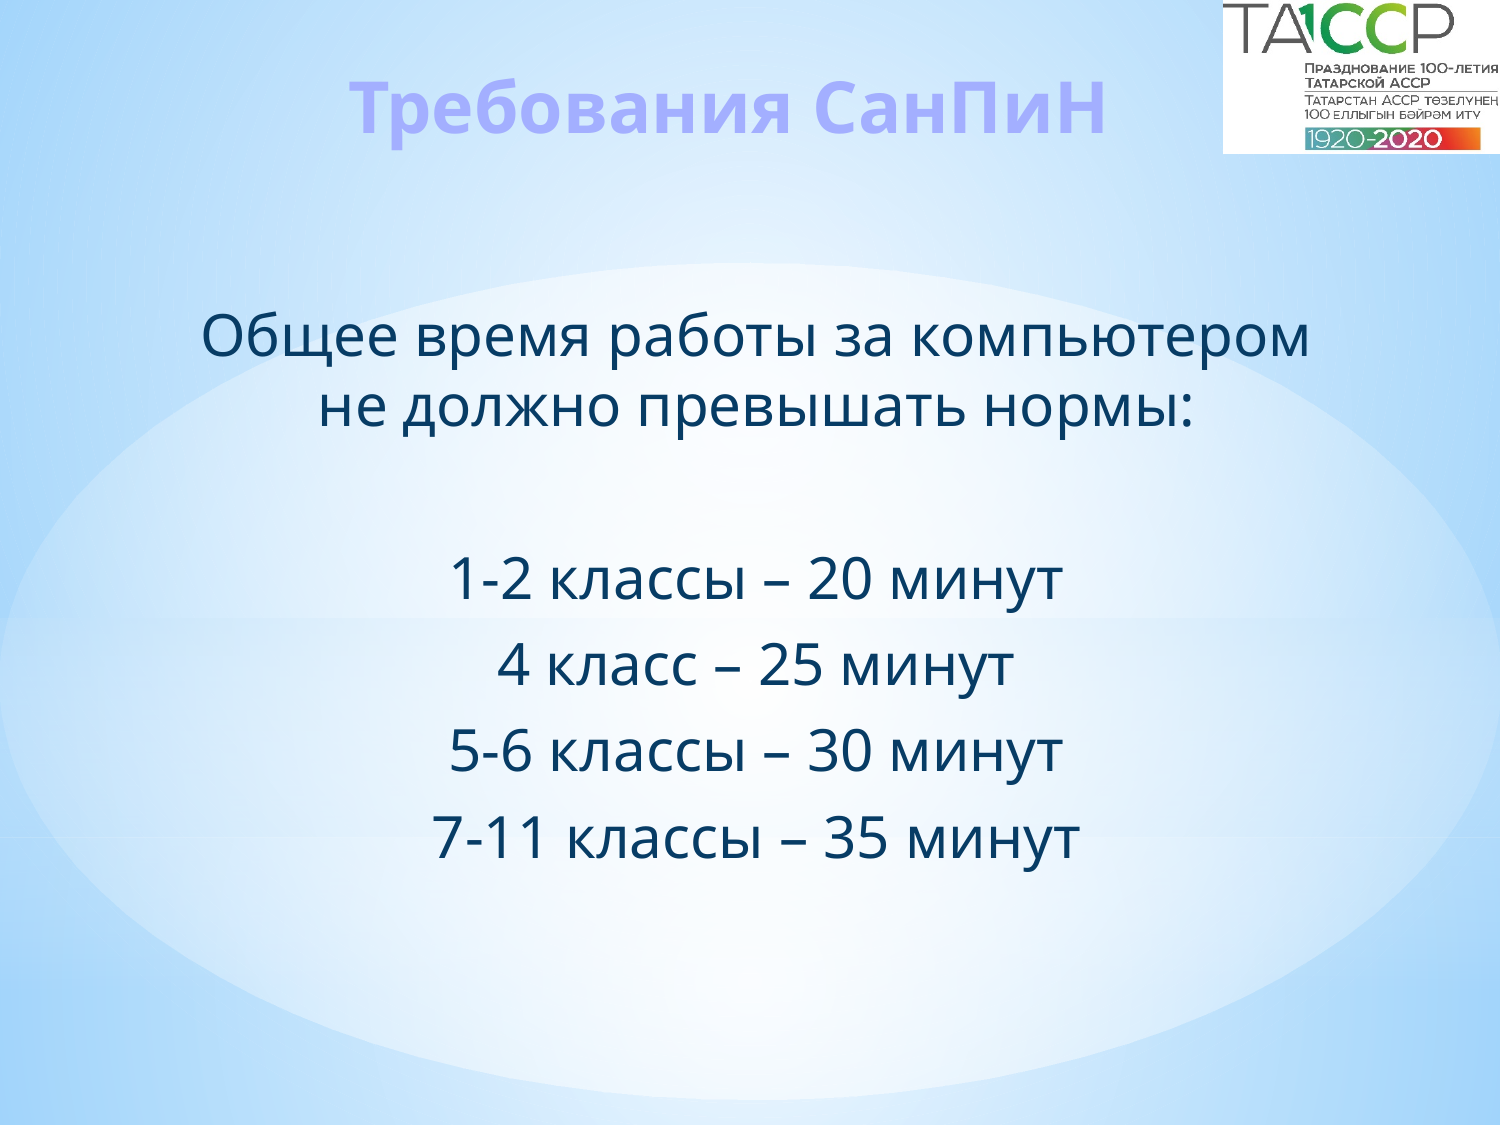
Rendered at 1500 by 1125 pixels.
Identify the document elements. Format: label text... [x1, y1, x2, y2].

picture [1222, 0, 1500, 154]
list Общее время работы за компьютером не должно превышать нормы: 1-2 классы – 20 минут 4 класс – 25 минут 5-6 классы – 30 минут 7-11 классы – 35 минут [159, 290, 1348, 1017]
title Требования СанПиН [194, 54, 1264, 243]
